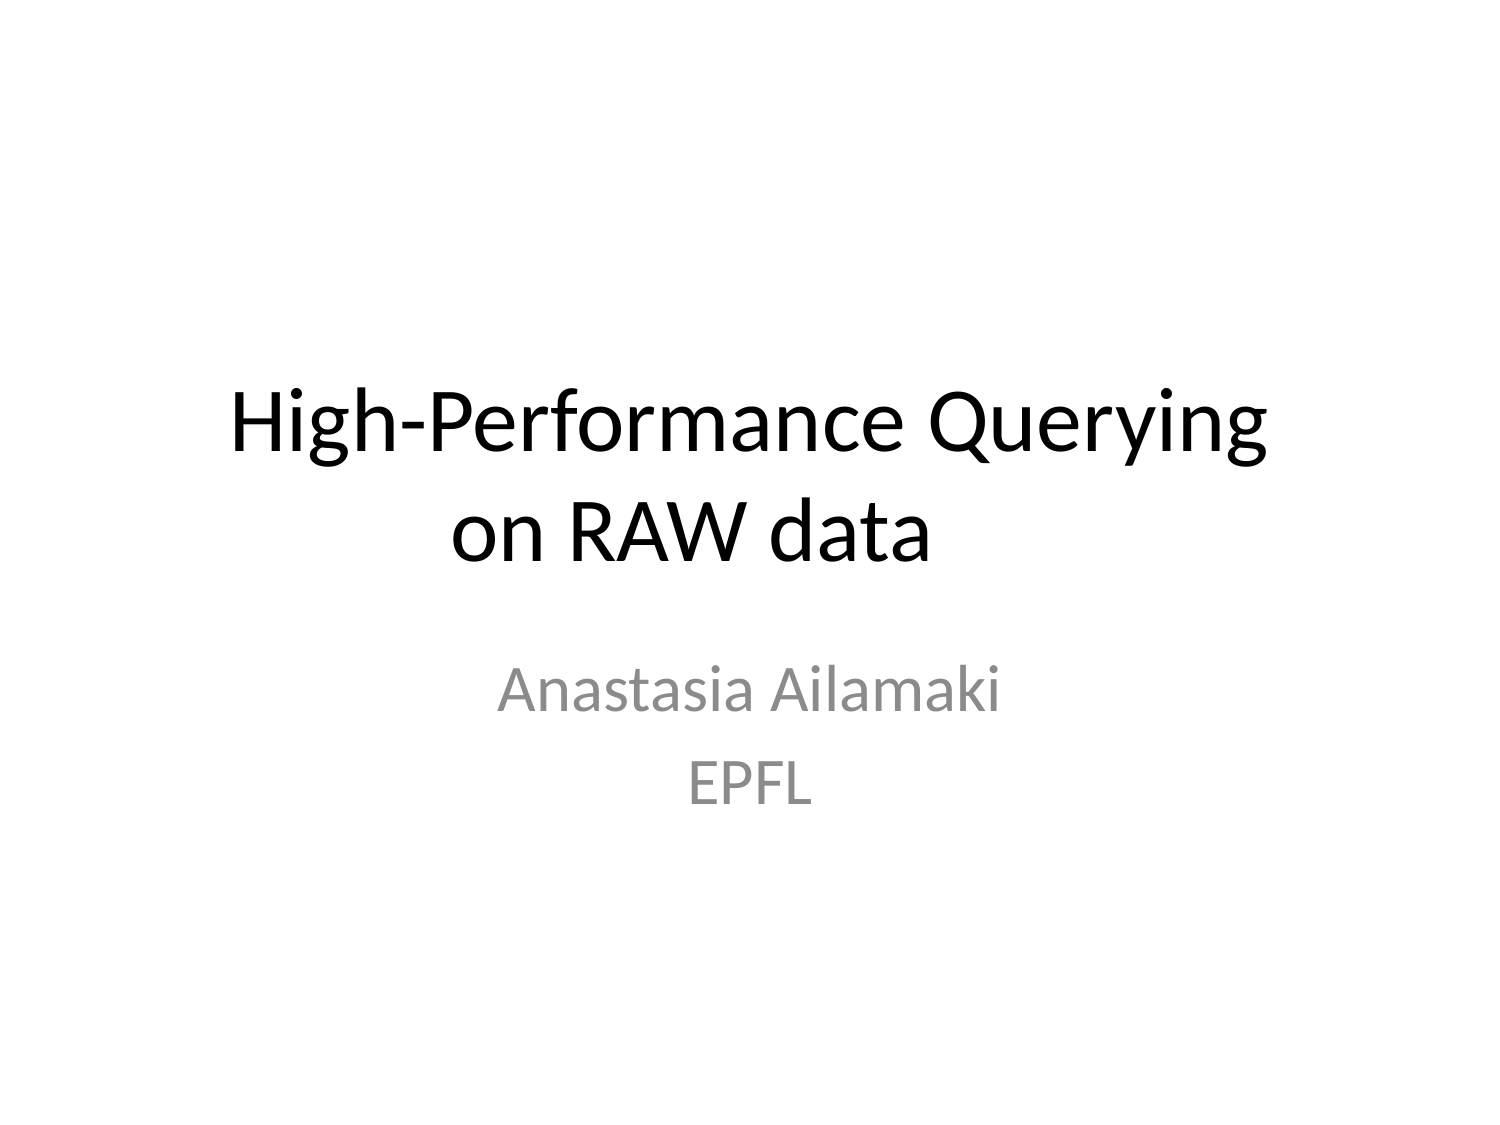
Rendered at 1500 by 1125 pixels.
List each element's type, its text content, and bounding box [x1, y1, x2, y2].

subtitle Anastasia Ailamaki EPFL [225, 637, 1275, 925]
title High-Performance Querying on RAW data [112, 349, 1388, 591]
